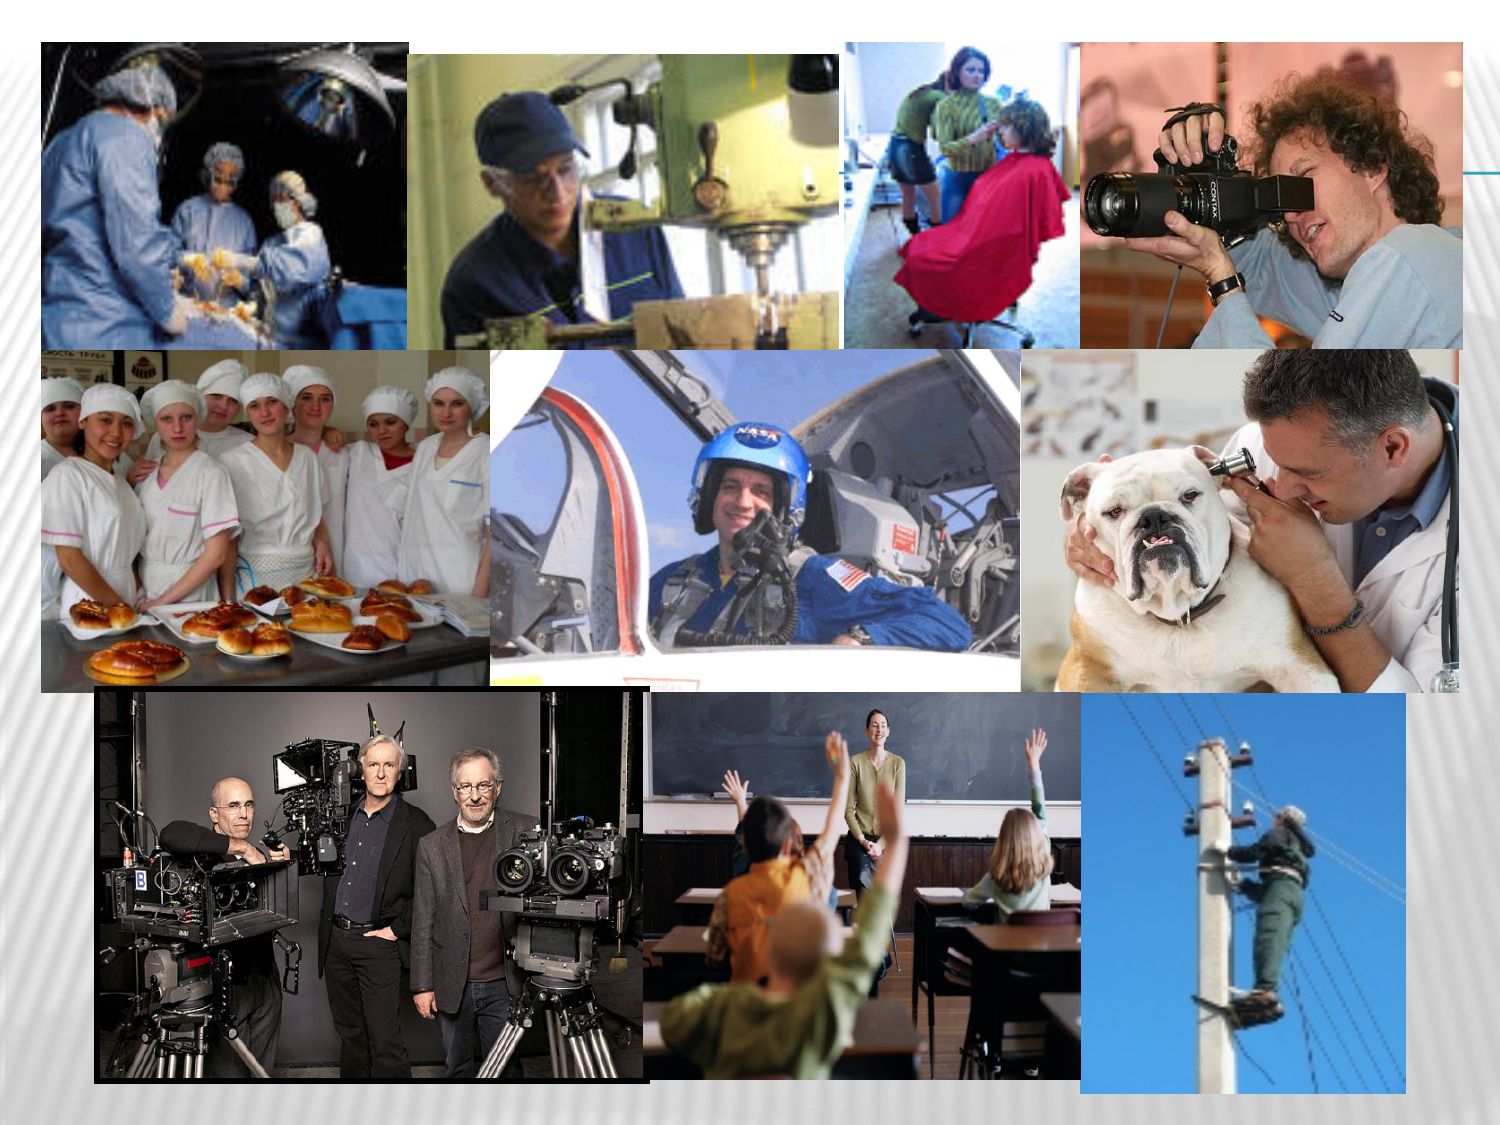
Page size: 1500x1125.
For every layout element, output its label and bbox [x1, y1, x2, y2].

picture [40, 42, 1463, 1095]
list [844, 42, 1078, 348]
picture [40, 42, 840, 351]
